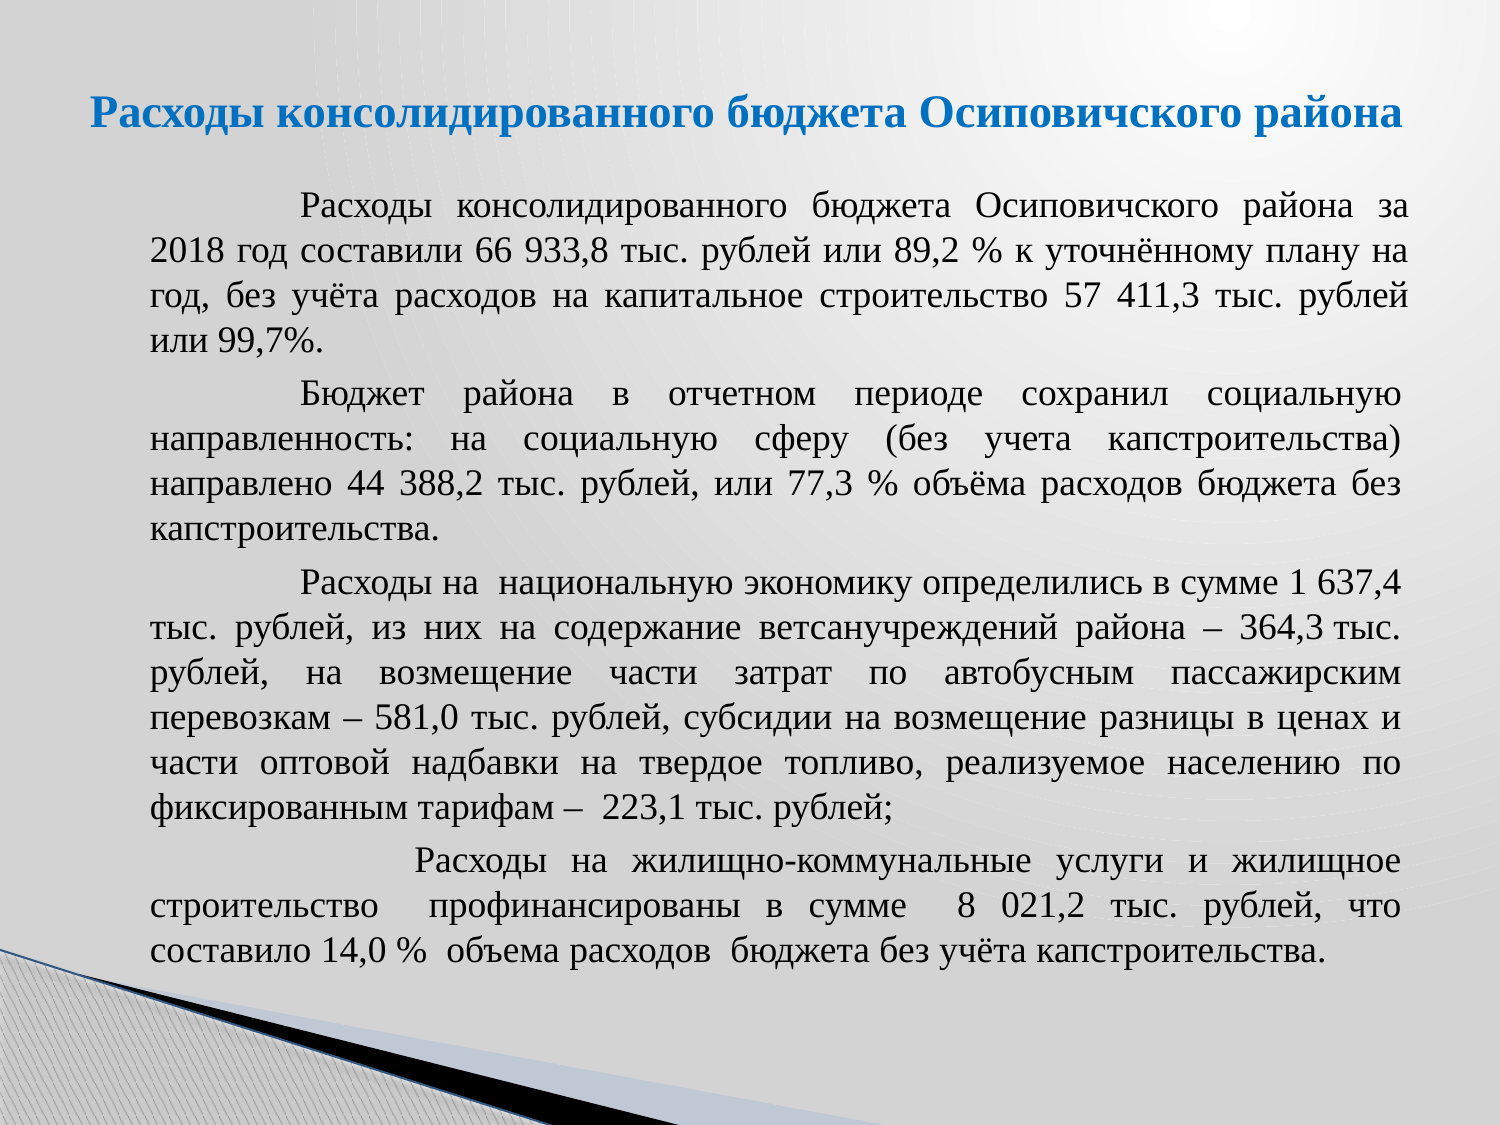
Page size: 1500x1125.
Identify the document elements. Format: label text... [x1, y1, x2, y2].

title Расходы консолидированного бюджета Осиповичского района [75, 45, 1425, 173]
list Расходы консолидированного бюджета Осиповичского района за 2018 год составили 66 933,8 тыс. рублей или 89,2 % к уточнённому плану на год, без учёта расходов на капитальное строительство 57 411,3 тыс. рублей или 99,7%. Бюджет района в отчетном периоде сохранил социальную направленность: на социальную сферу (без учета капстроительства) направлено 44 388,2 тыс. рублей, или 77,3 % объёма расходов бюджета без капстроительства. Расходы на национальную экономику определились в сумме 1 637,4 тыс. рублей, из них на содержание ветсанучреждений района – 364,3 тыс. рублей, на возмещение части затрат по автобусным пассажирским перевозкам – 581,0 тыс. рублей, субсидии на возмещение разницы в ценах и части оптовой надбавки на твердое топливо, реализуемое населению по фиксированным тарифам – 223,1 тыс. рублей; Расходы на жилищно-коммунальные услуги и жилищное строительство профинансированы в сумме 8 021,2 тыс. рублей, что составило 14,0 % объема расходов бюджета без учёта капстроительства. [75, 173, 1425, 1012]
